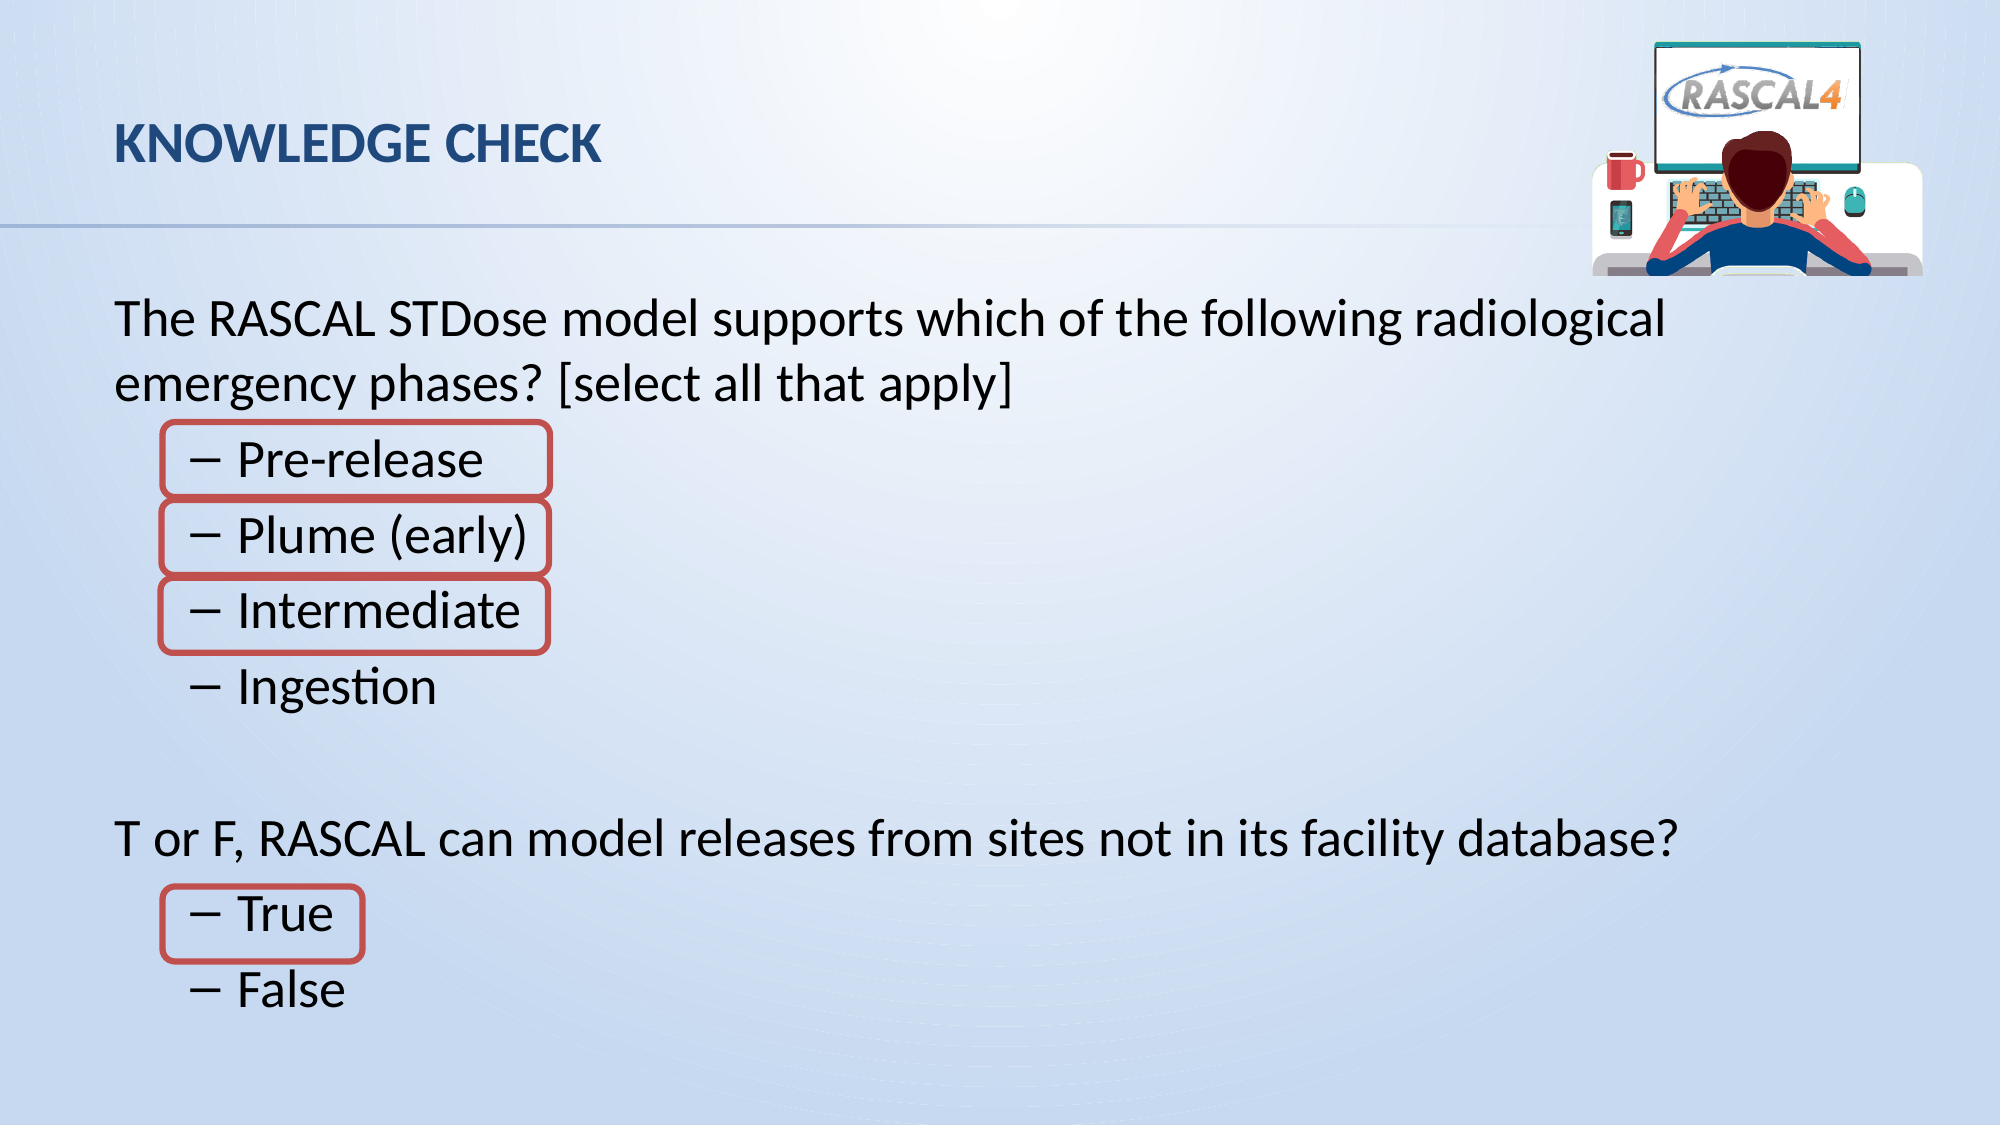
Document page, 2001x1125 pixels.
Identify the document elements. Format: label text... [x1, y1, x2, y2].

text_box [158, 496, 553, 577]
title Knowledge Check [99, 45, 1564, 233]
list The RASCAL STDose model supports which of the following radiological emergency phases? [select all that apply] Pre-release Plume (early) Intermediate Ingestion T or F, RASCAL can model releases from sites not in its facility database? True False [99, 275, 1713, 1075]
text_box [159, 883, 366, 965]
text_box [157, 574, 552, 656]
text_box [1576, 34, 1937, 304]
text_box [159, 418, 554, 499]
